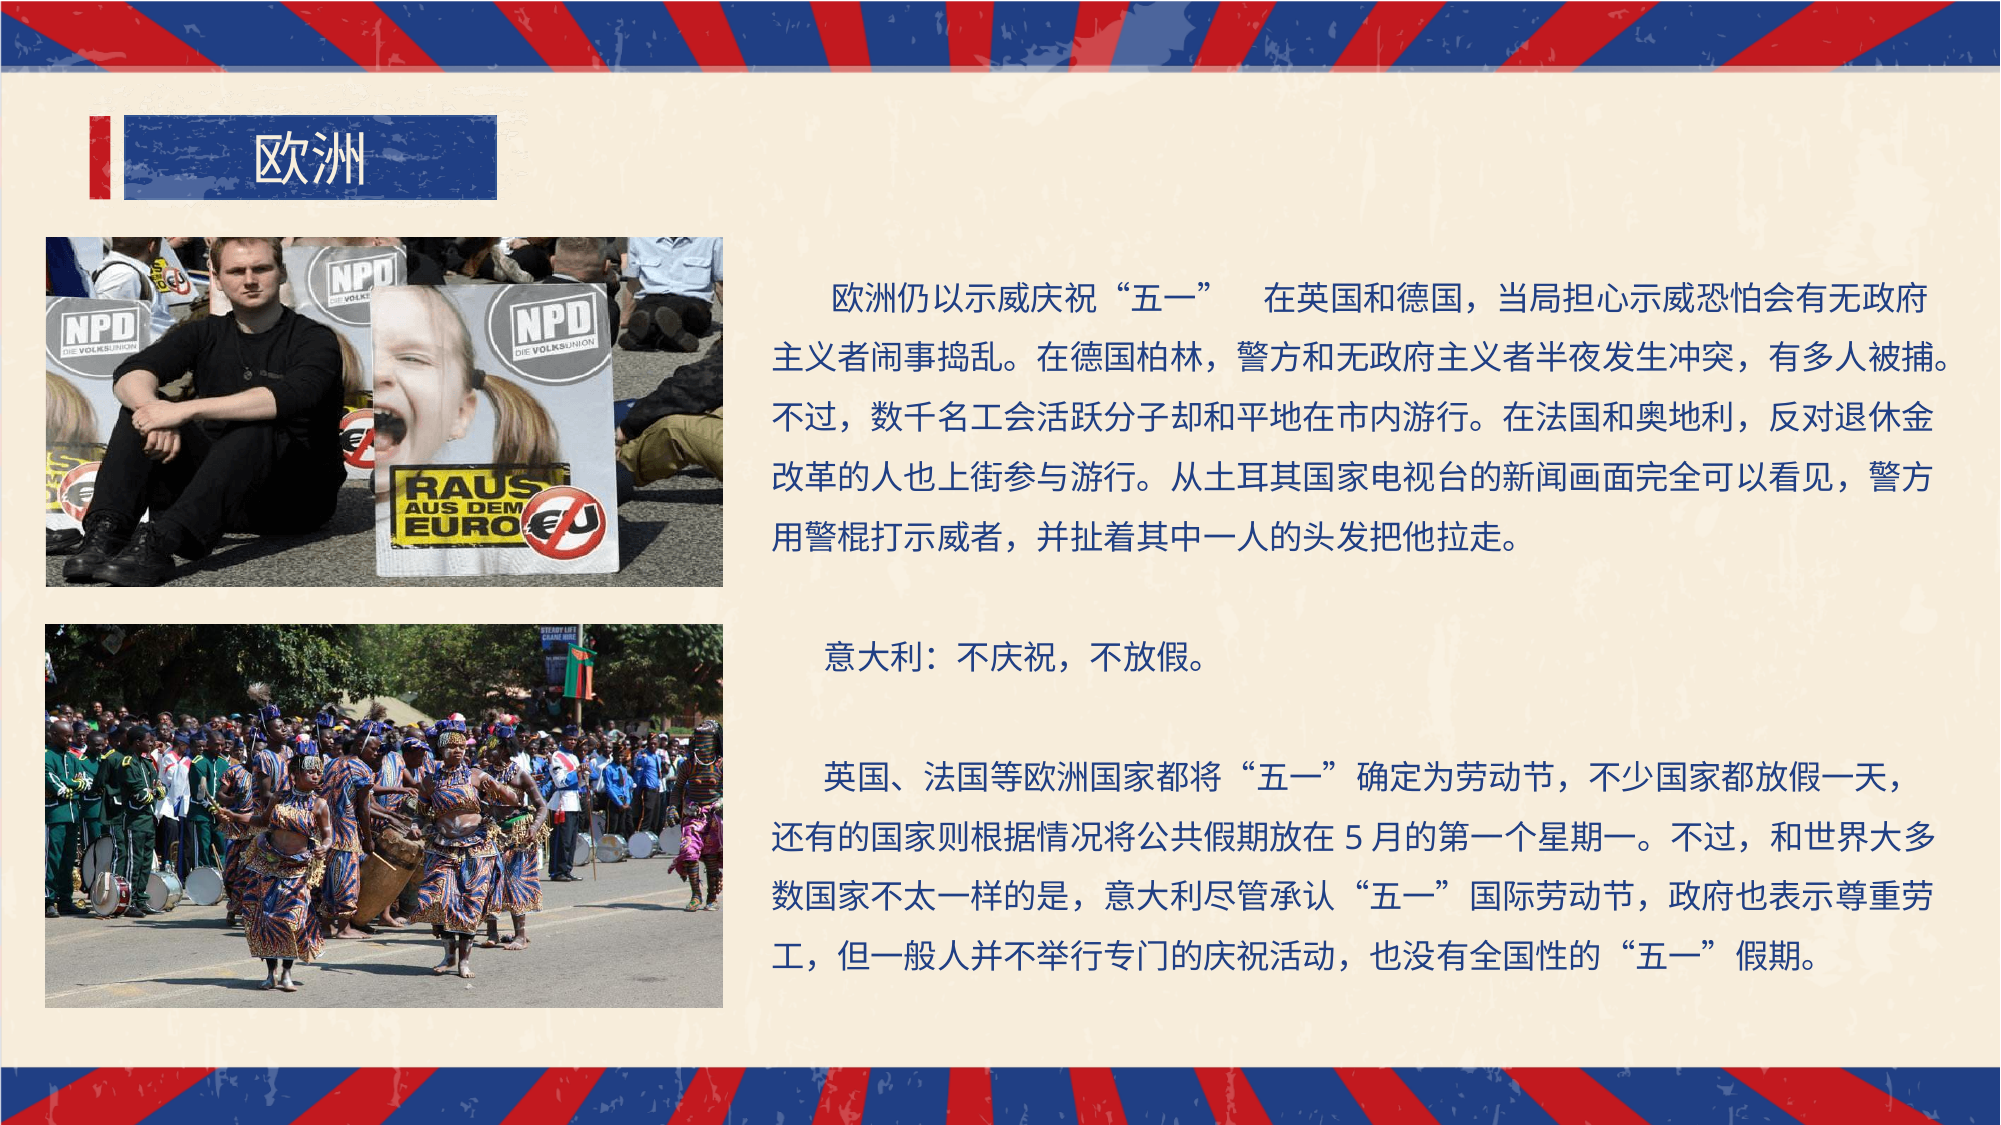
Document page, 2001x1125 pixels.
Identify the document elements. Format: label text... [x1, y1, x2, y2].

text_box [89, 84, 527, 208]
picture [2, 2, 2000, 1125]
text_box 欧洲仍以示威庆祝“五一” 在英国和德国，当局担心示威恐怕会有无政府主义者闹事捣乱。在德国柏林，警方和无政府主义者半夜发生冲突，有多人被捕。不过，数千名工会活跃分子却和平地在市内游行。在法国和奥地利，反对退休金改革的人也上街参与游行。从土耳其国家电视台的新闻画面完全可以看见，警方用警棍打示威者，并扯着其中一人的头发把他拉走。 意大利：不庆祝，不放假。 英国、法国等欧洲国家都将“五一”确定为劳动节，不少国家都放假一天，还有的国家则根据情况将公共假期放在5月的第一个星期一。不过，和世界大多数国家不太一样的是，意大利尽管承认“五一”国际劳动节，政府也表示尊重劳工，但一般人并不举行专门的庆祝活动，也没有全国性的“五一”假期。 [756, 249, 1961, 983]
